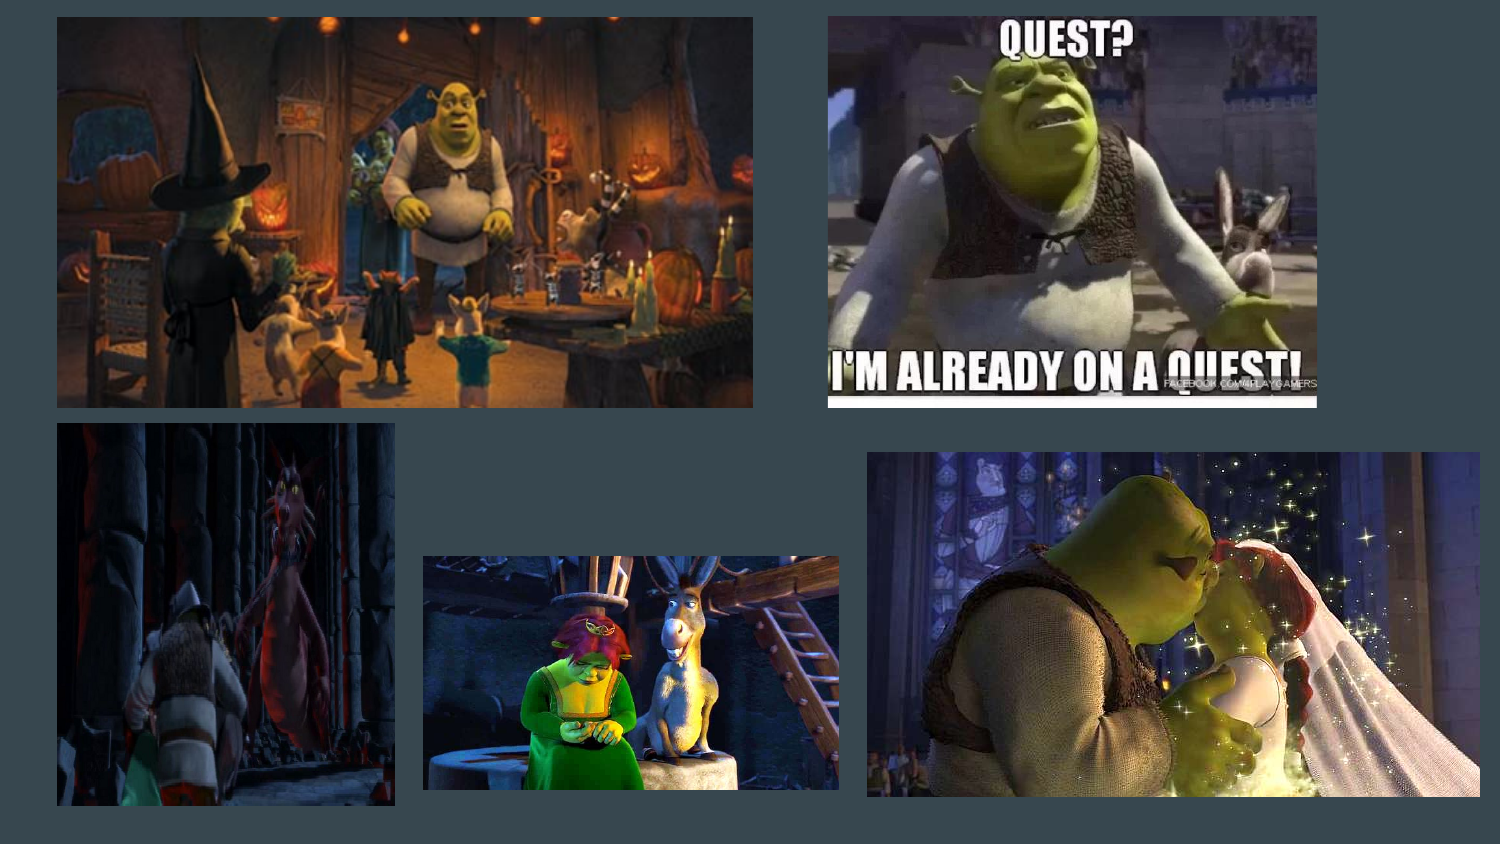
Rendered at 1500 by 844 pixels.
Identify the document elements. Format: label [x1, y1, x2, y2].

picture [827, 16, 1318, 408]
picture [56, 17, 753, 408]
picture [422, 556, 839, 791]
picture [56, 423, 395, 807]
picture [866, 452, 1480, 798]
